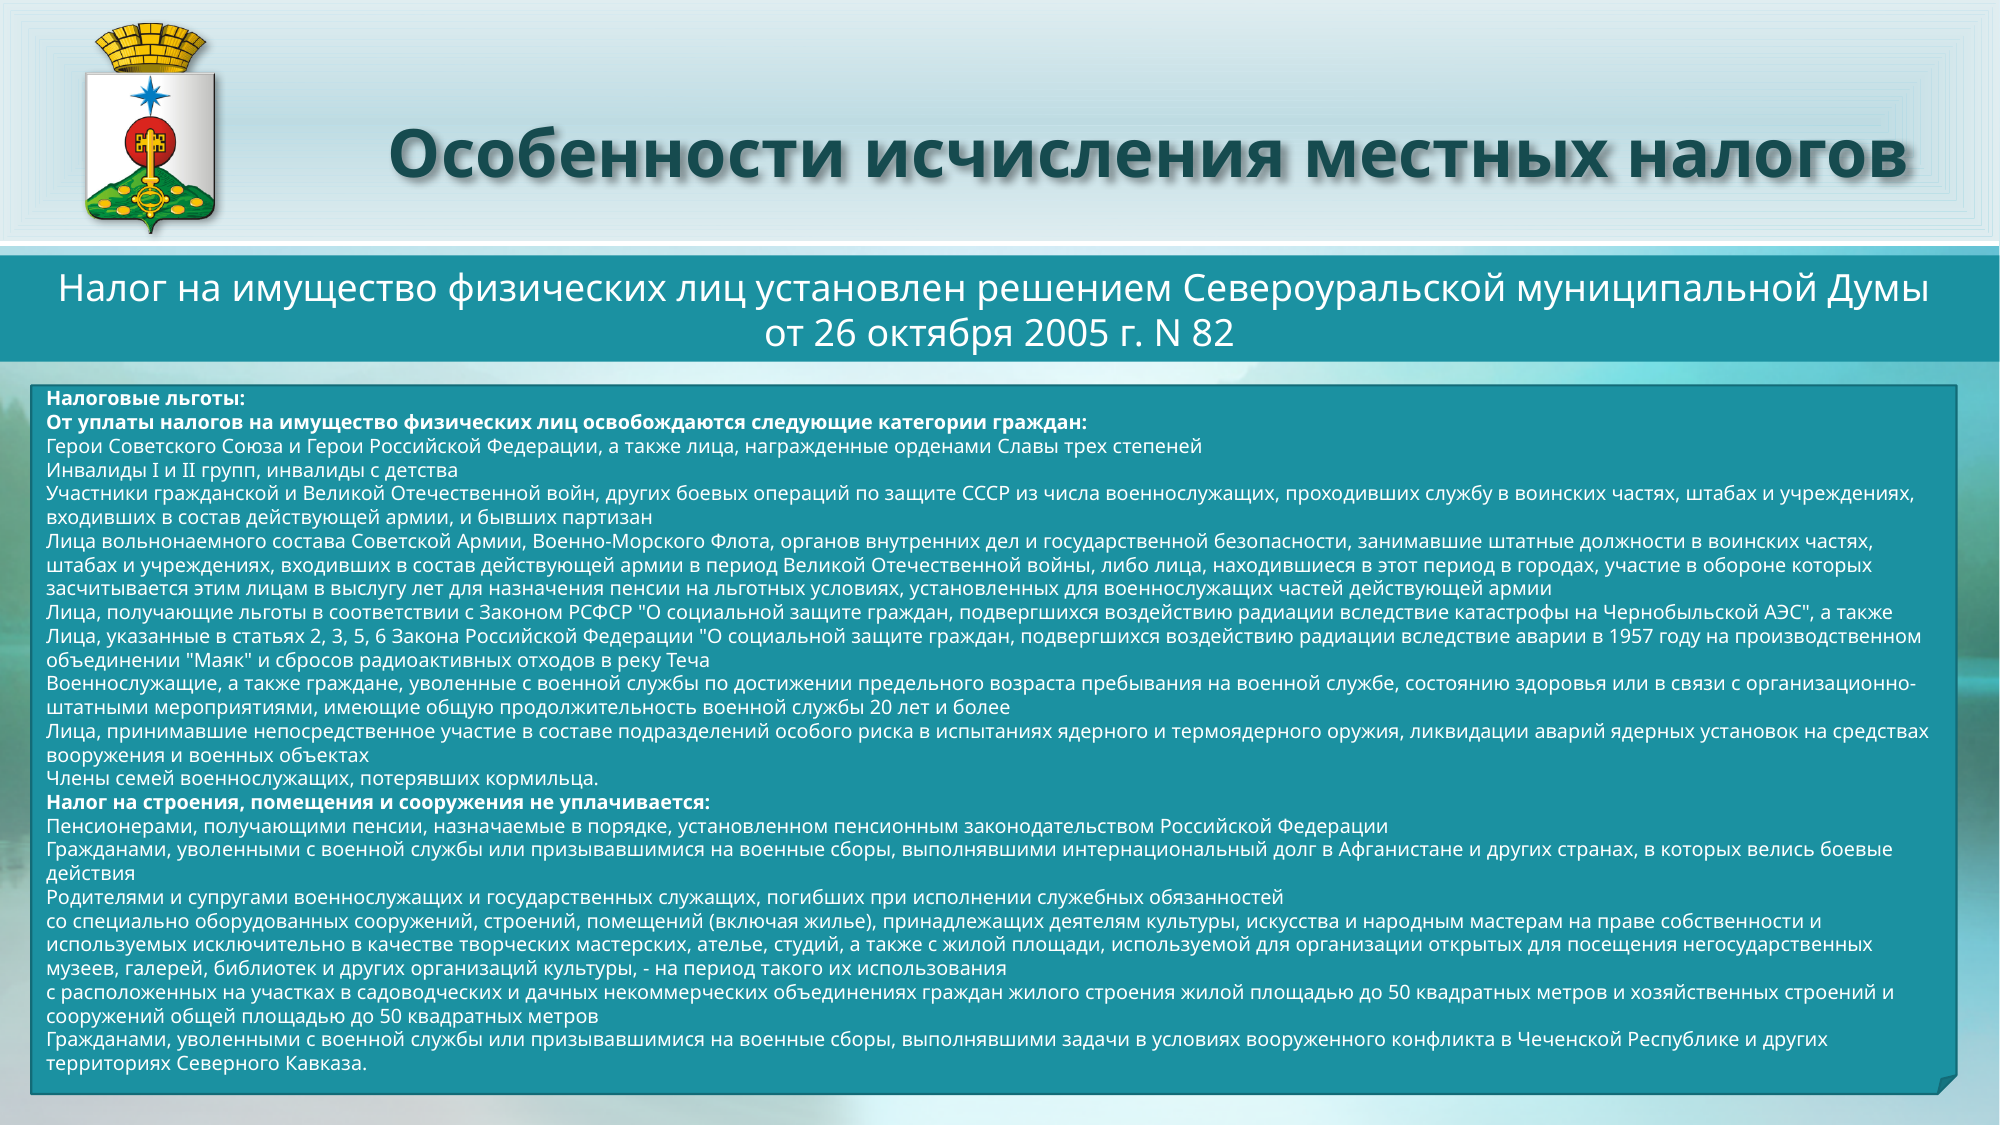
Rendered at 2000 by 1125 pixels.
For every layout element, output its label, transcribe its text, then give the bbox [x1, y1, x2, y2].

text_box [0, 0, 2000, 243]
text_box Налог на имущество физических лиц установлен решением Североуральской муниципальной Думы от 26 октября 2005 г. N 82 [0, 254, 2000, 363]
picture [85, 23, 215, 234]
picture [0, 363, 2000, 1125]
picture [0, 244, 2000, 254]
title Особенности исчисления местных налогов [272, 34, 1926, 200]
text_box Налоговые льготы: От уплаты налогов на имущество физических лиц освобождаются следующие категории граждан: Герои Советского Союза и Герои Российской Федерации, а также лица, награжденные орденами Славы трех степеней Инвалиды I и II групп, инвалиды с детства Участники гражданской и Великой Отечественной войн, других боевых операций по защите СССР из числа военнослужащих, проходивших службу в воинских частях, штабах и учреждениях, входивших в состав действующей армии, и бывших партизан Лица вольнонаемного состава Советской Армии, Военно-Морского Флота, органов внутренних дел и государственной безопасности, занимавшие штатные должности в воинских частях, штабах и учреждениях, входивших в состав действующей армии в период Великой Отечественной войны, либо лица, находившиеся в этот период в городах, участие в обороне которых засчитывается этим лицам в выслугу лет для назначения пенсии на льготных условиях, установленных для военнослужащих частей действующей армии Лица, получающие льготы в соответствии с Законом РСФСР "О социальной защите граждан, подвергшихся воздействию радиации вследствие катастрофы на Чернобыльской АЭС", а также Лица, указанные в статьях 2, 3, 5, 6 Закона Российской Федерации "О социальной защите граждан, подвергшихся воздействию радиации вследствие аварии в 1957 году на производственном объединении "Маяк" и сбросов радиоактивных отходов в реку Теча Военнослужащие, а также граждане, уволенные с военной службы по достижении предельного возраста пребывания на военной службе, состоянию здоровья или в связи с организационно-штатными мероприятиями, имеющие общую продолжительность военной службы 20 лет и более Лица, принимавшие непосредственное участие в составе подразделений особого риска в испытаниях ядерного и термоядерного оружия, ликвидации аварий ядерных установок на средствах вооружения и военных объектах Члены семей военнослужащих, потерявших кормильца. Налог на строения, помещения и сооружения не уплачивается: Пенсионерами, получающими пенсии, назначаемые в порядке, установленном пенсионным законодательством Российской Федерации Гражданами, уволенными с военной службы или призывавшимися на военные сборы, выполнявшими интернациональный долг в Афганистане и других странах, в которых велись боевые действия Родителями и супругами военнослужащих и государственных служащих, погибших при исполнении служебных обязанностей со специально оборудованных сооружений, строений, помещений (включая жилье), принадлежащих деятелям культуры, искусства и народным мастерам на праве собственности и используемых исключительно в качестве творческих мастерских, ателье, студий, а также с жилой площади, используемой для организации открытых для посещения негосударственных музеев, галерей, библиотек и других организаций культуры, - на период такого их использования с расположенных на участках в садоводческих и дачных некоммерческих объединениях граждан жилого строения жилой площадью до 50 квадратных метров и хозяйственных строений и сооружений общей площадью до 50 квадратных метров Гражданами, уволенными с военной службы или призывавшимися на военные сборы, выполнявшими задачи в условиях вооруженного конфликта в Чеченской Республике и других территориях Северного Кавказа. [30, 384, 1958, 1096]
